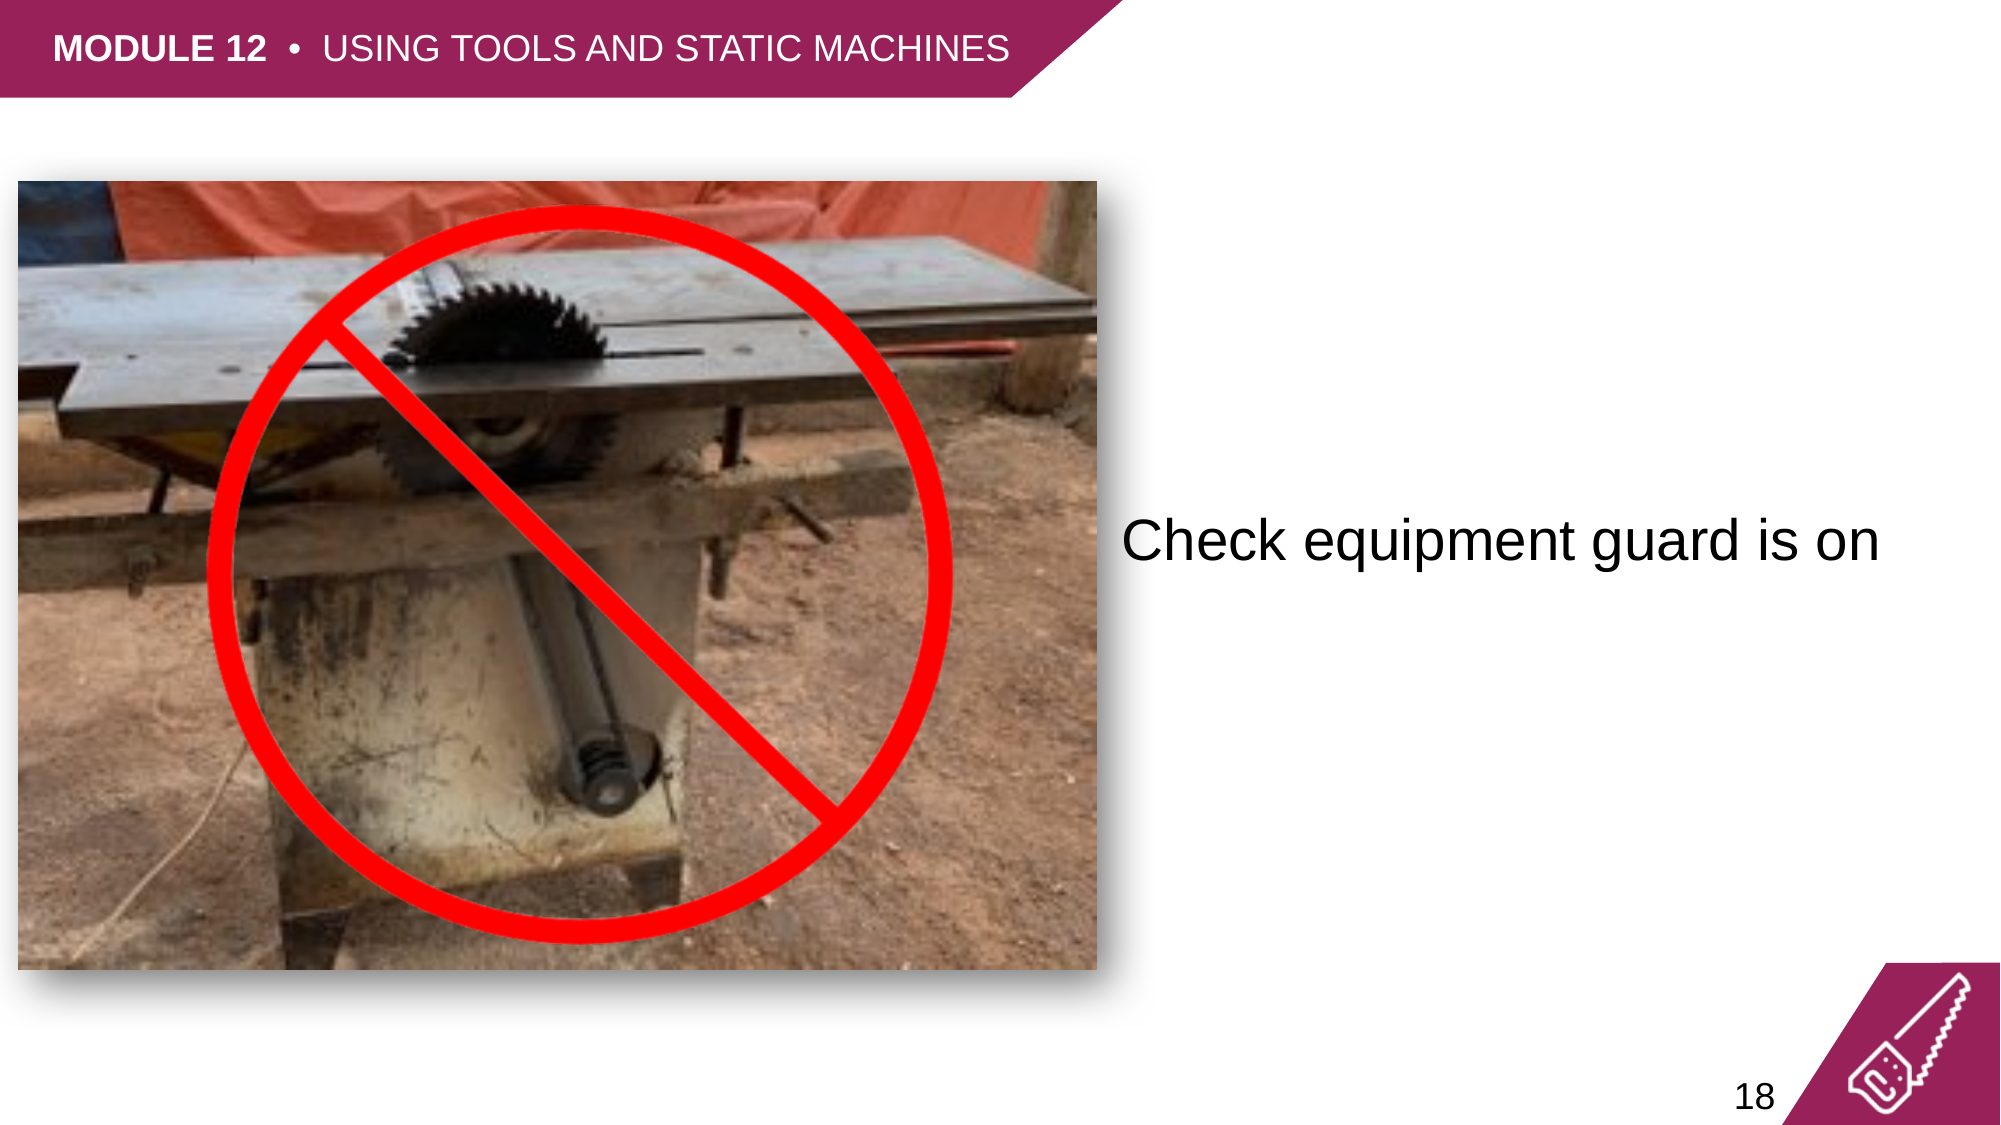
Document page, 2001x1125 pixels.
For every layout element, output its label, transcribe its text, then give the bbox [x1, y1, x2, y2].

picture [1814, 954, 1999, 1125]
subtitle Check equipment guard is on [1106, 494, 2000, 1125]
picture [18, 181, 1097, 970]
text_box 18 [1719, 1064, 1814, 1125]
